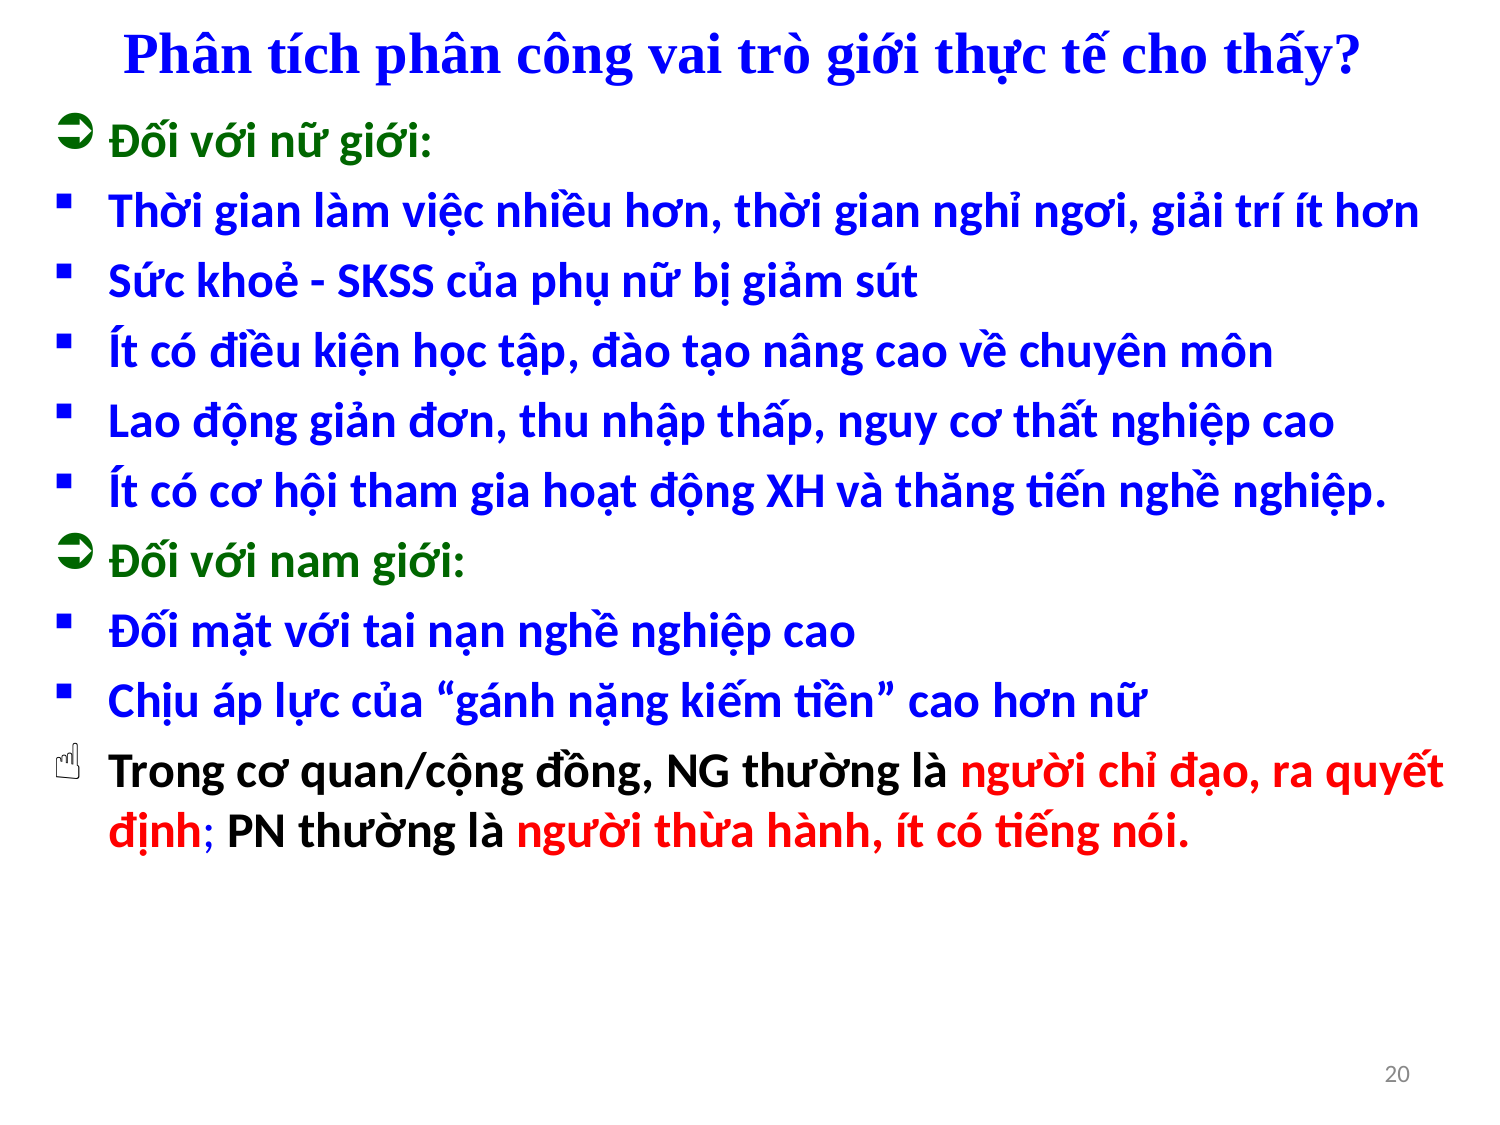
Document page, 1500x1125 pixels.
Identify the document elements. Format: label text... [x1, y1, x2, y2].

list Đối với nữ giới: Thời gian làm việc nhiều hơn, thời gian nghỉ ngơi, giải trí ít hơn Sức khoẻ - SKSS của phụ nữ bị giảm sút Ít có điều kiện học tập, đào tạo nâng cao về chuyên môn Lao động giản đơn, thu nhập thấp, nguy cơ thất nghiệp cao Ít có cơ hội tham gia hoạt động XH và thăng tiến nghề nghiệp. Đối với nam giới: Đối mặt với tai nạn nghề nghiệp cao Chịu áp lực của “gánh nặng kiếm tiền” cao hơn nữ Trong cơ quan/cộng đồng, NG thường là người chỉ đạo, ra quyết định; PN thường là người thừa hành, ít có tiếng nói. [37, 99, 1463, 1113]
title Phân tích phân công vai trò giới thực tế cho thấy? [24, 0, 1463, 100]
